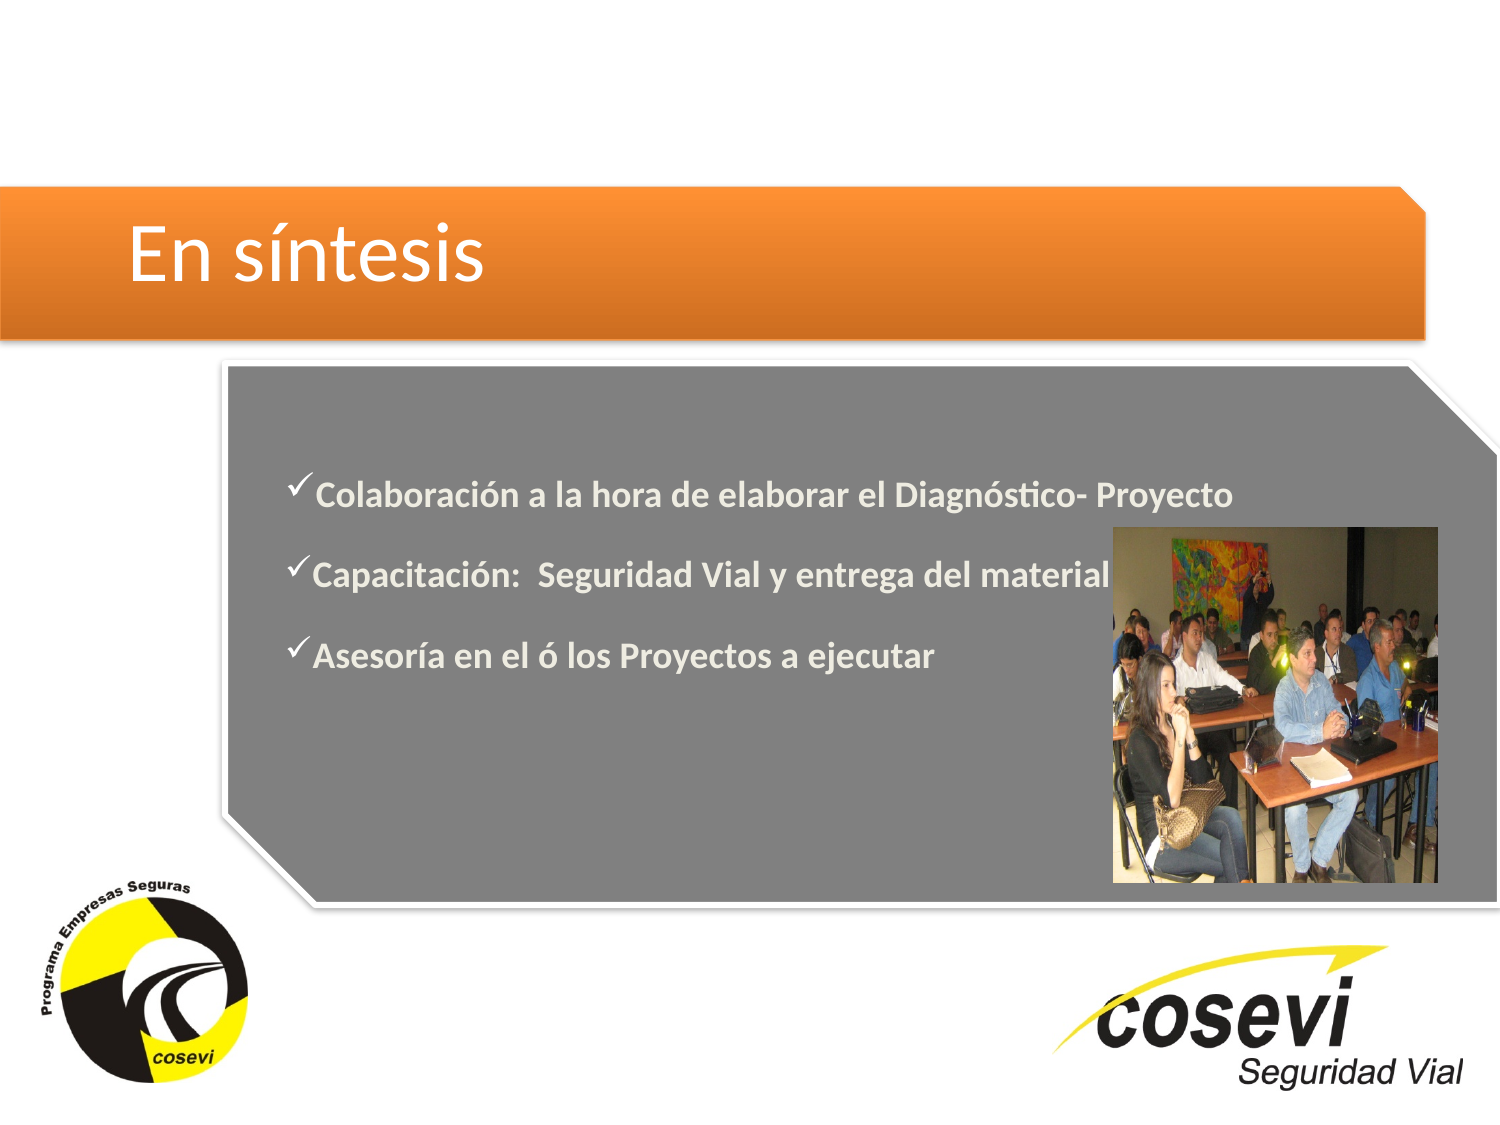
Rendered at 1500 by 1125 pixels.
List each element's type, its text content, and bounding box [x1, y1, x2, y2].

text_box [0, 186, 1426, 341]
text_box Colaboración a la hora de elaborar el Diagnóstico- Proyecto Capacitación: Seguridad Vial y entrega del material Asesoría en el ó los Proyectos a ejecutar [221, 360, 1500, 909]
title En síntesis [112, 187, 1388, 409]
picture [40, 881, 249, 1083]
picture [1112, 527, 1438, 884]
picture [1052, 945, 1463, 1092]
